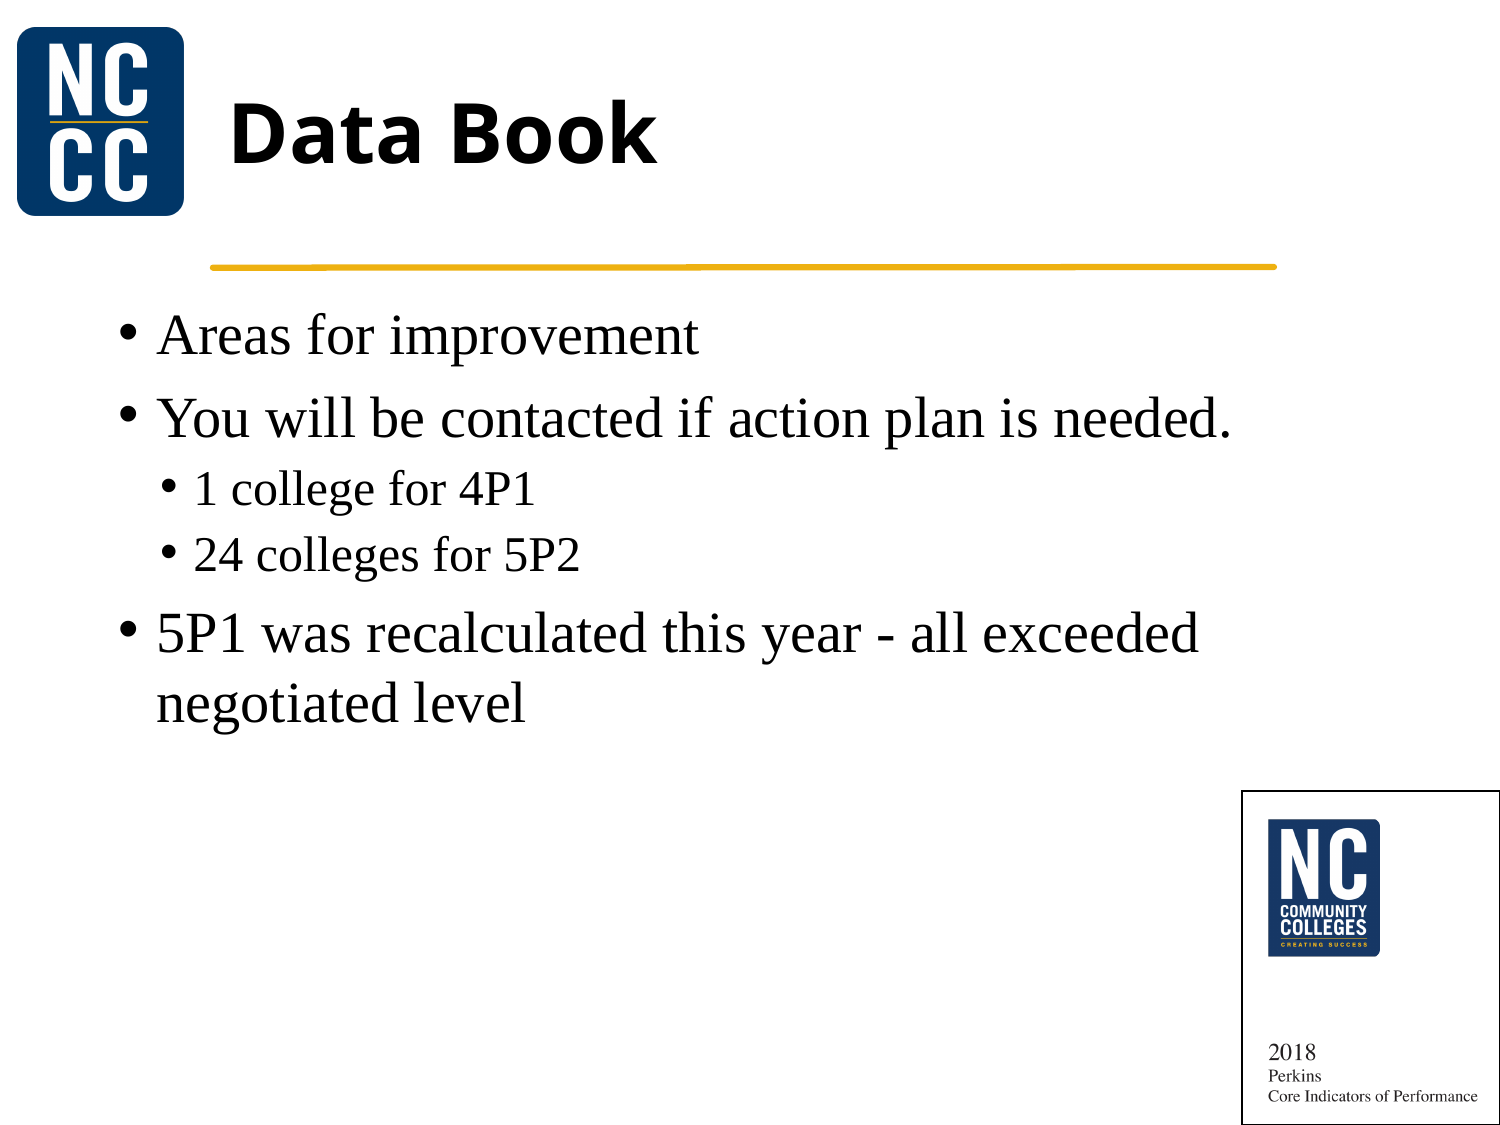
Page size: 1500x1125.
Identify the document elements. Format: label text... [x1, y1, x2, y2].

picture [1253, 805, 1500, 1125]
text_box [1241, 1066, 1253, 1125]
text_box [1397, 790, 1500, 805]
list Areas for improvement You will be contacted if action plan is needed. 1 college for 4P1 24 colleges for 5P2 5P1 was recalculated this year - all exceeded negotiated level [103, 288, 1397, 1066]
title Data Book [212, 27, 1421, 246]
picture [17, 27, 184, 216]
